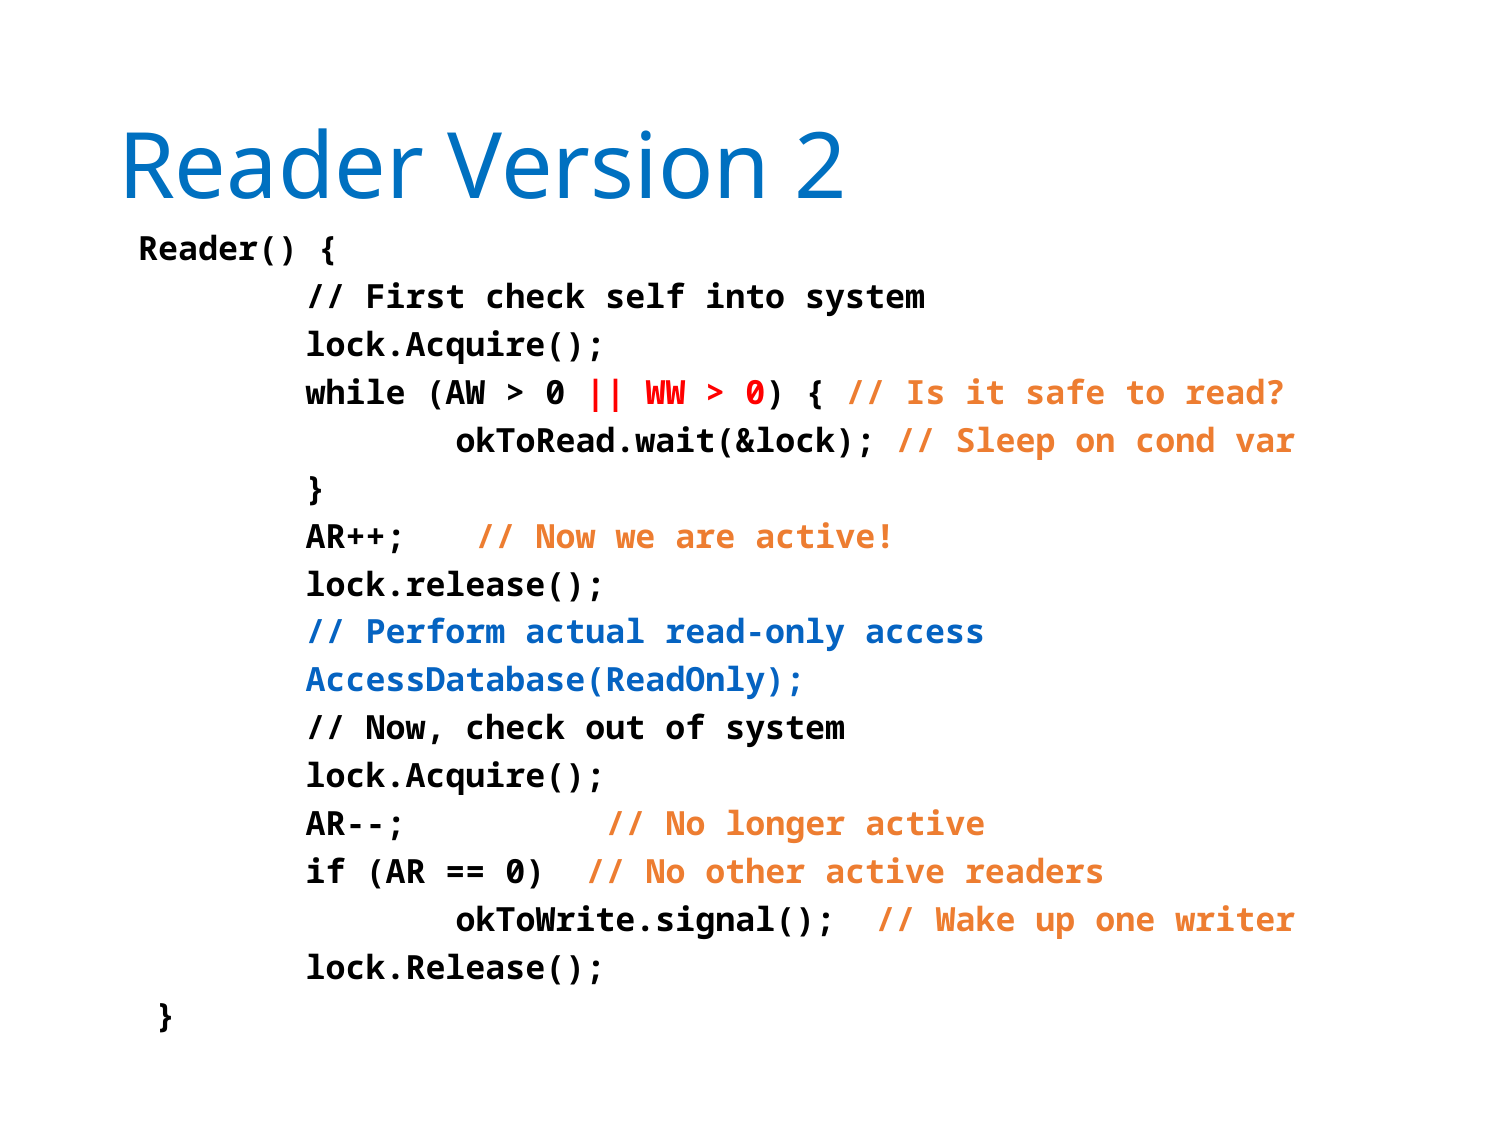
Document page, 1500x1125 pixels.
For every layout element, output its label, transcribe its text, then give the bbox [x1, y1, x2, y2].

list Reader() { // First check self into system lock.Acquire(); while (AW > 0 || WW > 0) { // Is it safe to read? okToRead.wait(&lock); // Sleep on cond var } AR++; // Now we are active! lock.release(); // Perform actual read-only access AccessDatabase(ReadOnly); // Now, check out of system lock.Acquire(); AR--; // No longer active if (AR == 0) // No other active readers okToWrite.signal(); // Wake up one writer lock.Release(); } [103, 212, 1397, 1066]
title Reader Version 2 [103, 59, 1397, 212]
